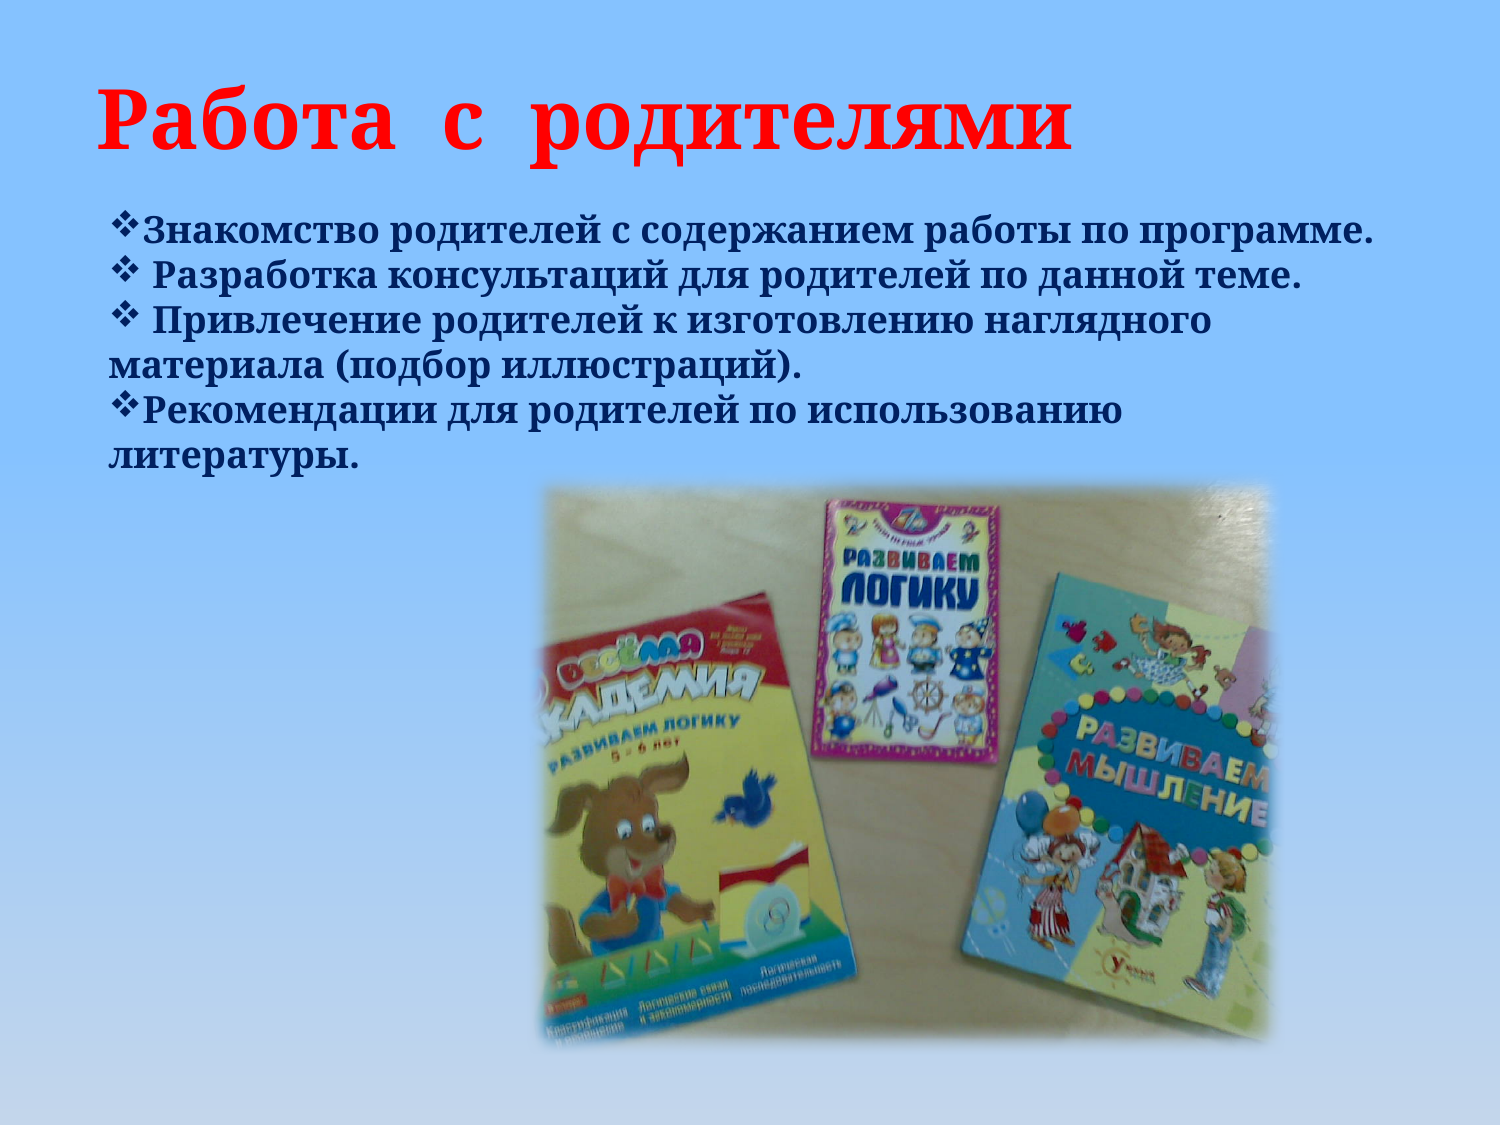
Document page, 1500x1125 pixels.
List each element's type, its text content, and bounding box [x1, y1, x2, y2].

text_box Работа с родителями [82, 58, 1395, 174]
text_box Знакомство родителей с содержанием работы по программе. Разработка консультаций для родителей по данной теме. Привлечение родителей к изготовлению наглядного материала (подбор иллюстраций). Рекомендации для родителей по использованию литературы. [93, 199, 1395, 529]
picture [529, 471, 1284, 1055]
